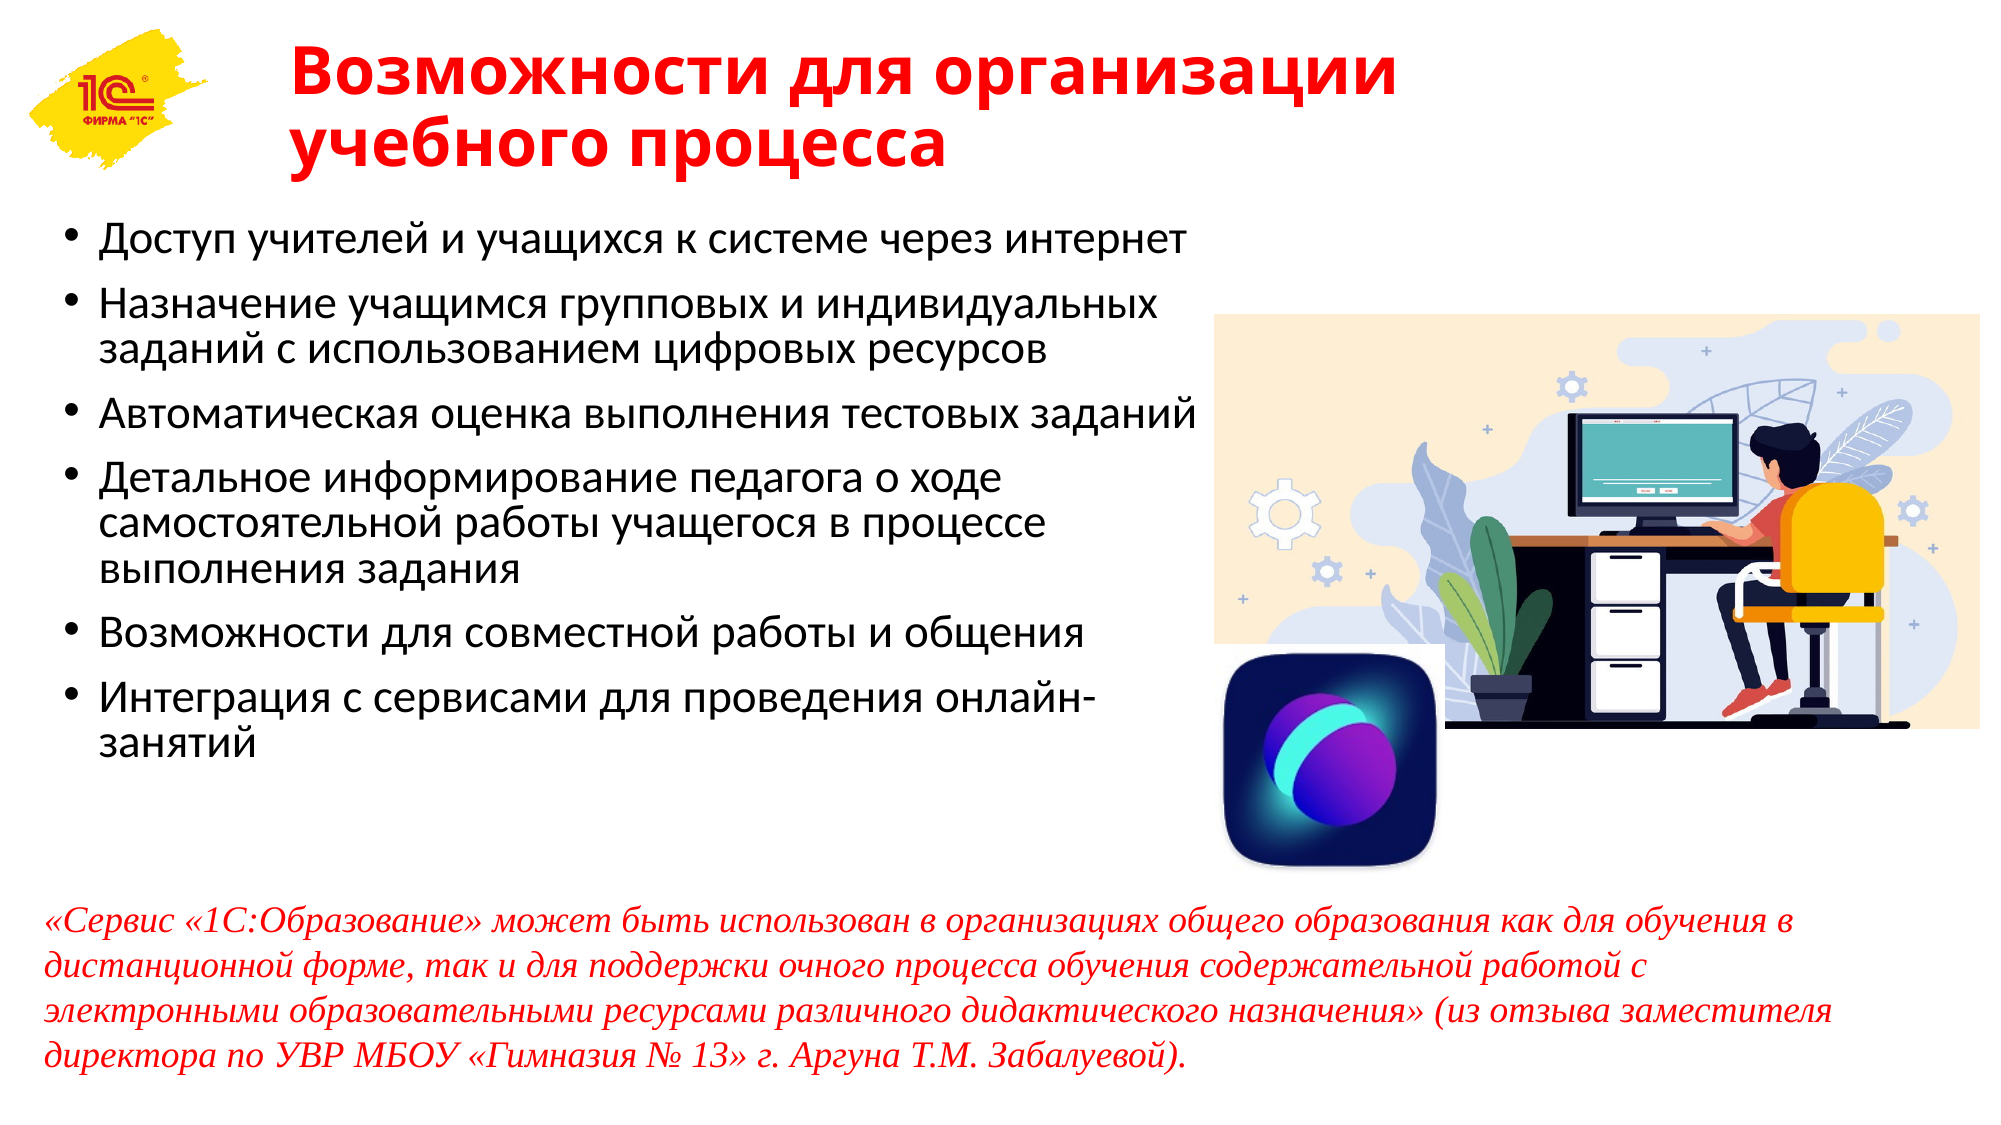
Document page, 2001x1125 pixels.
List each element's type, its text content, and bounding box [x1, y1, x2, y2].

picture [23, 24, 212, 173]
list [1214, 314, 1980, 729]
text_box «Сервис «1С:Образование» может быть использован в организациях общего образования как для обучения в дистанционной форме, так и для поддержки очного процесса обучения содержательной работой с электронными образовательными ресурсами различного дидактического назначения» (из отзыва заместителя директора по УВР МБОУ «Гимназия № 13» г. Аргуна Т.М. Забалуевой). [29, 888, 1876, 1083]
text_box Доступ учителей и учащихся к системе через интернет Назначение учащимся групповых и индивидуальных заданий с использованием цифровых ресурсов Автоматическая оценка выполнения тестовых заданий Детальное информирование педагога о ходе самостоятельной работы учащегося в процессе выполнения задания Возможности для совместной работы и общения Интеграция с сервисами для проведения онлайн-занятий [48, 210, 1215, 876]
picture [1214, 644, 1445, 876]
title Возможности для организации учебного процесса [274, 62, 1654, 156]
